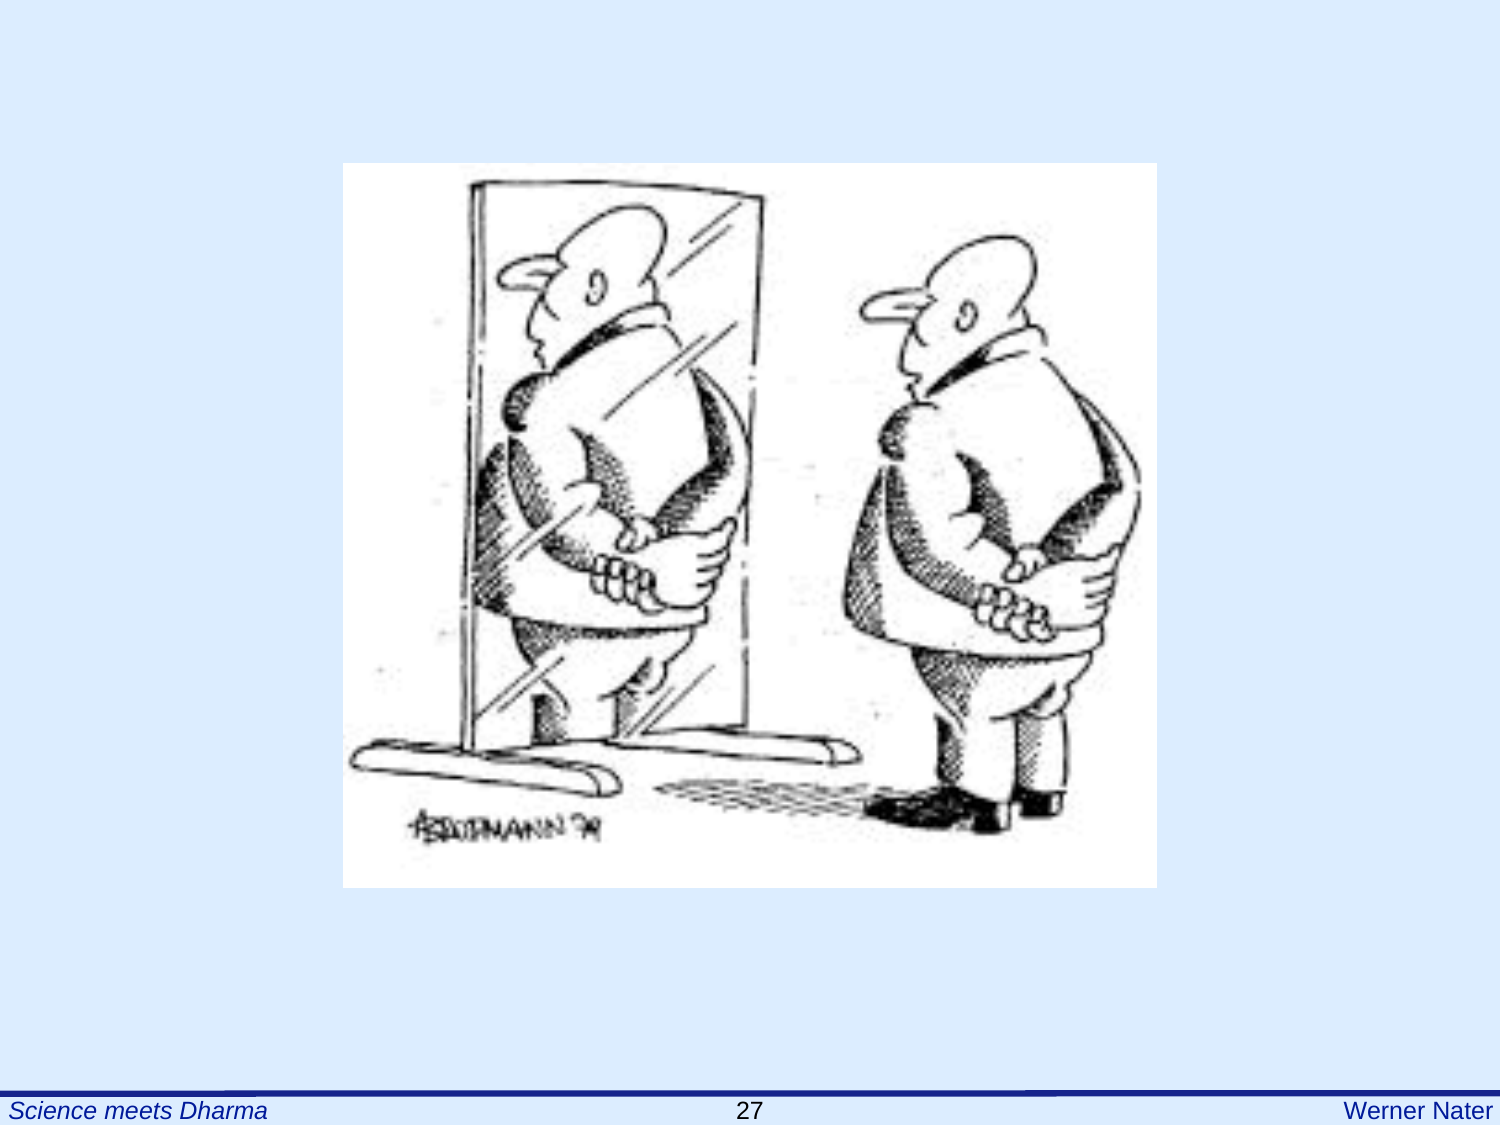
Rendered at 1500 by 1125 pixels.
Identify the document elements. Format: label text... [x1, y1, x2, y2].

picture [343, 163, 1157, 888]
slide_number 27 [728, 1089, 772, 1125]
